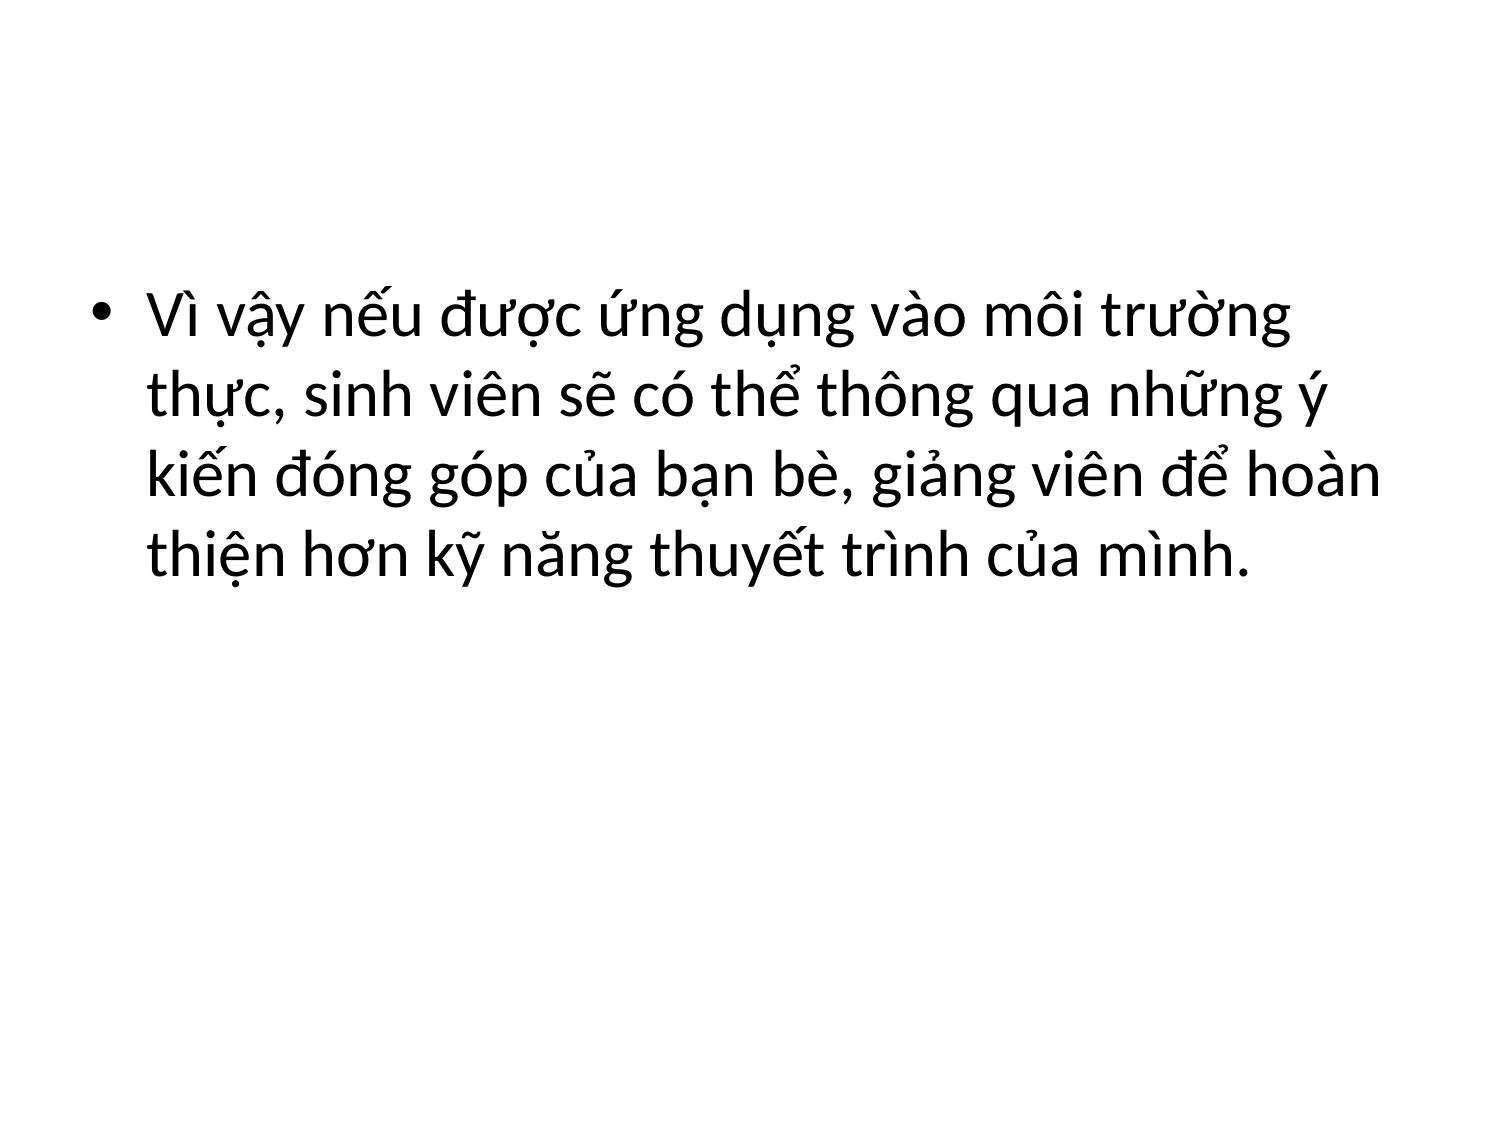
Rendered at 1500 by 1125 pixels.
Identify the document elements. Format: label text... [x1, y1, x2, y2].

list Vì vậy nếu được ứng dụng vào môi trường thực, sinh viên sẽ có thể thông qua những ý kiến đóng góp của bạn bè, giảng viên để hoàn thiện hơn kỹ năng thuyết trình của mình. [75, 262, 1425, 1005]
